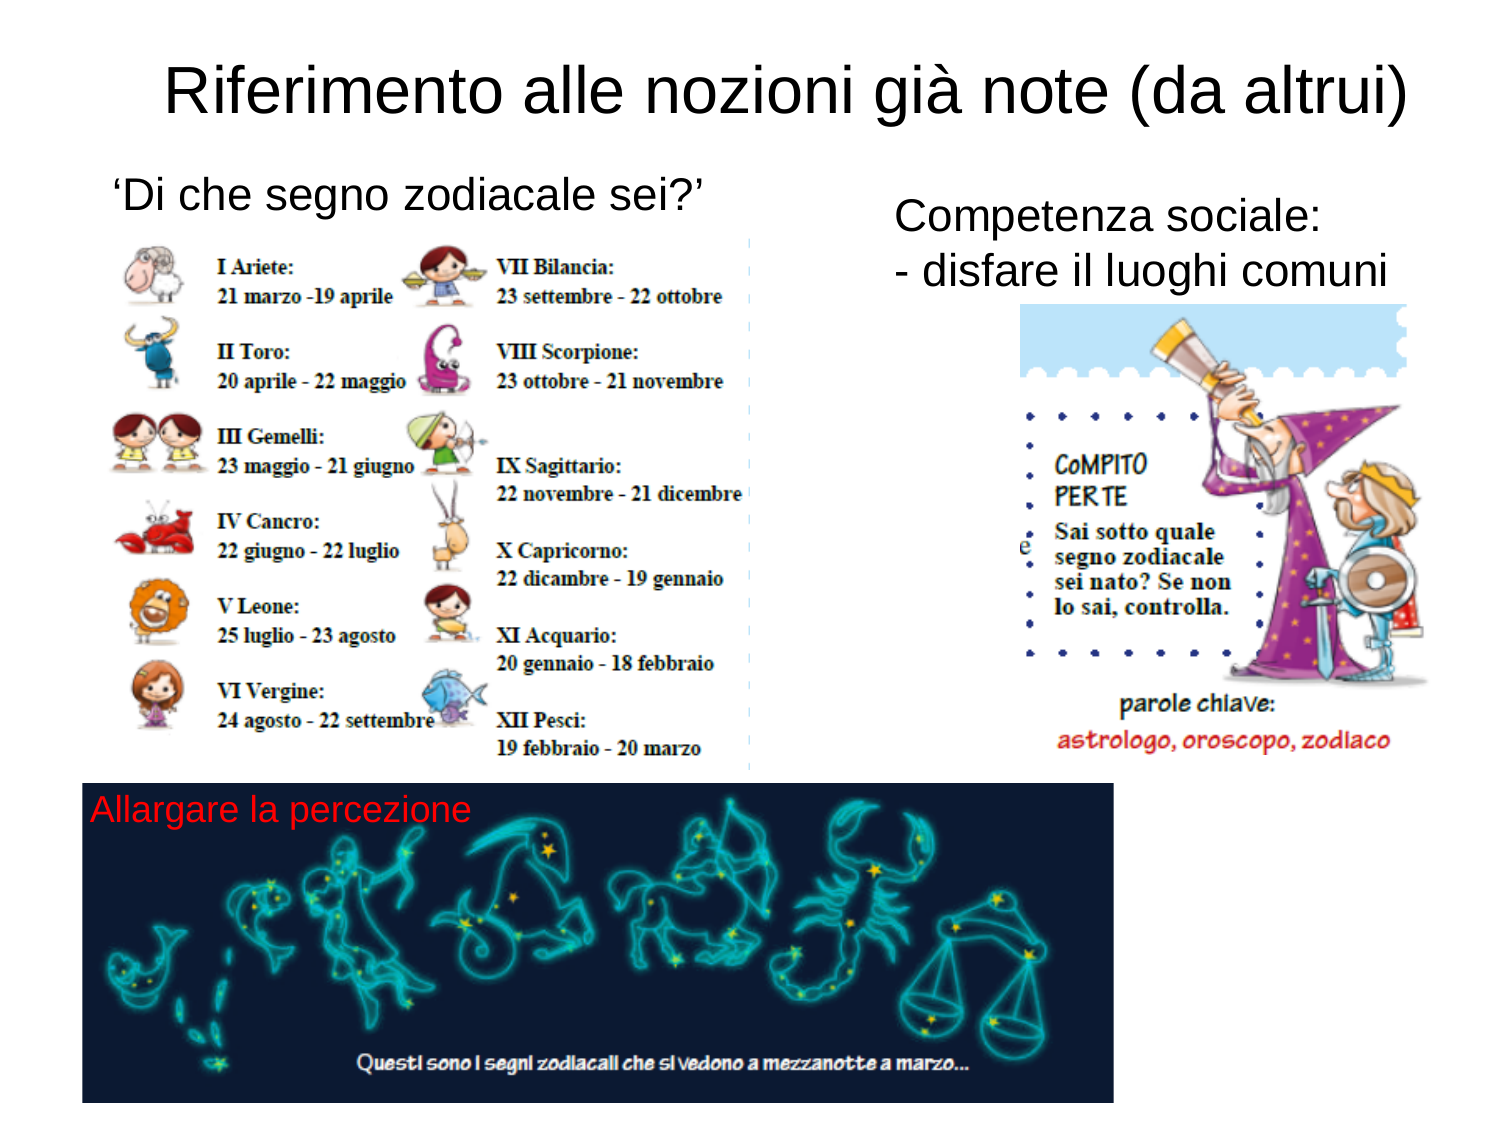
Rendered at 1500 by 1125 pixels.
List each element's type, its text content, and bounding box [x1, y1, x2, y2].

text_box ‘Di che segno zodiacale sei?’ [97, 157, 852, 228]
picture [1019, 304, 1450, 755]
picture [82, 783, 1114, 1103]
picture [104, 222, 750, 770]
text_box Allargare la percezione [74, 777, 829, 838]
title Riferimento alle nozioni già note (da altrui) [75, 0, 1500, 181]
text_box Competenza sociale: - disfare il luoghi comuni [879, 178, 1500, 304]
